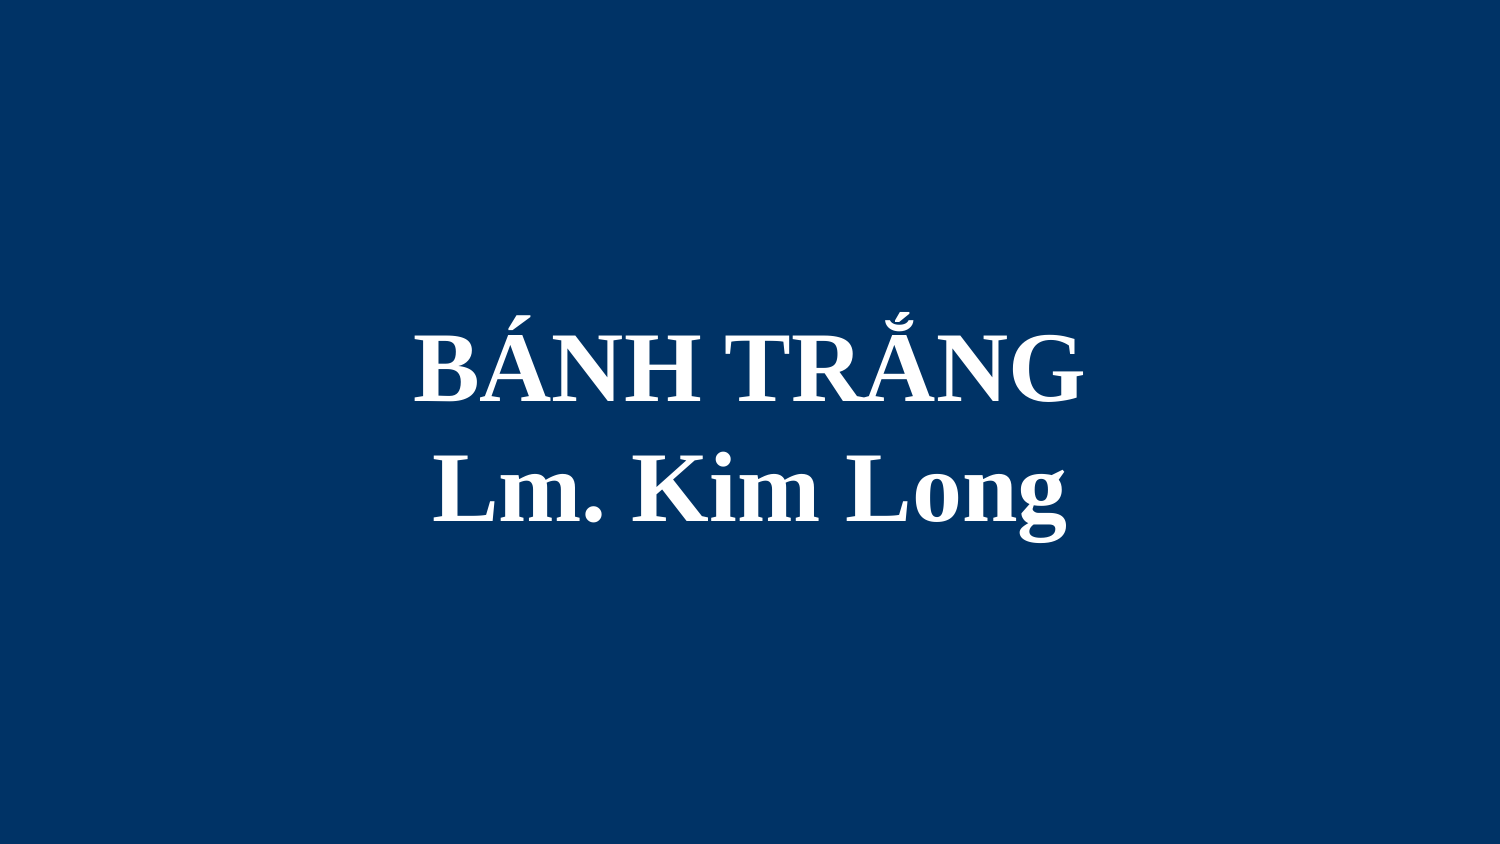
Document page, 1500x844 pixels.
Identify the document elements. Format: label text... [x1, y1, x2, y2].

title BÁNH TRẮNG Lm. Kim Long [0, 0, 1500, 844]
